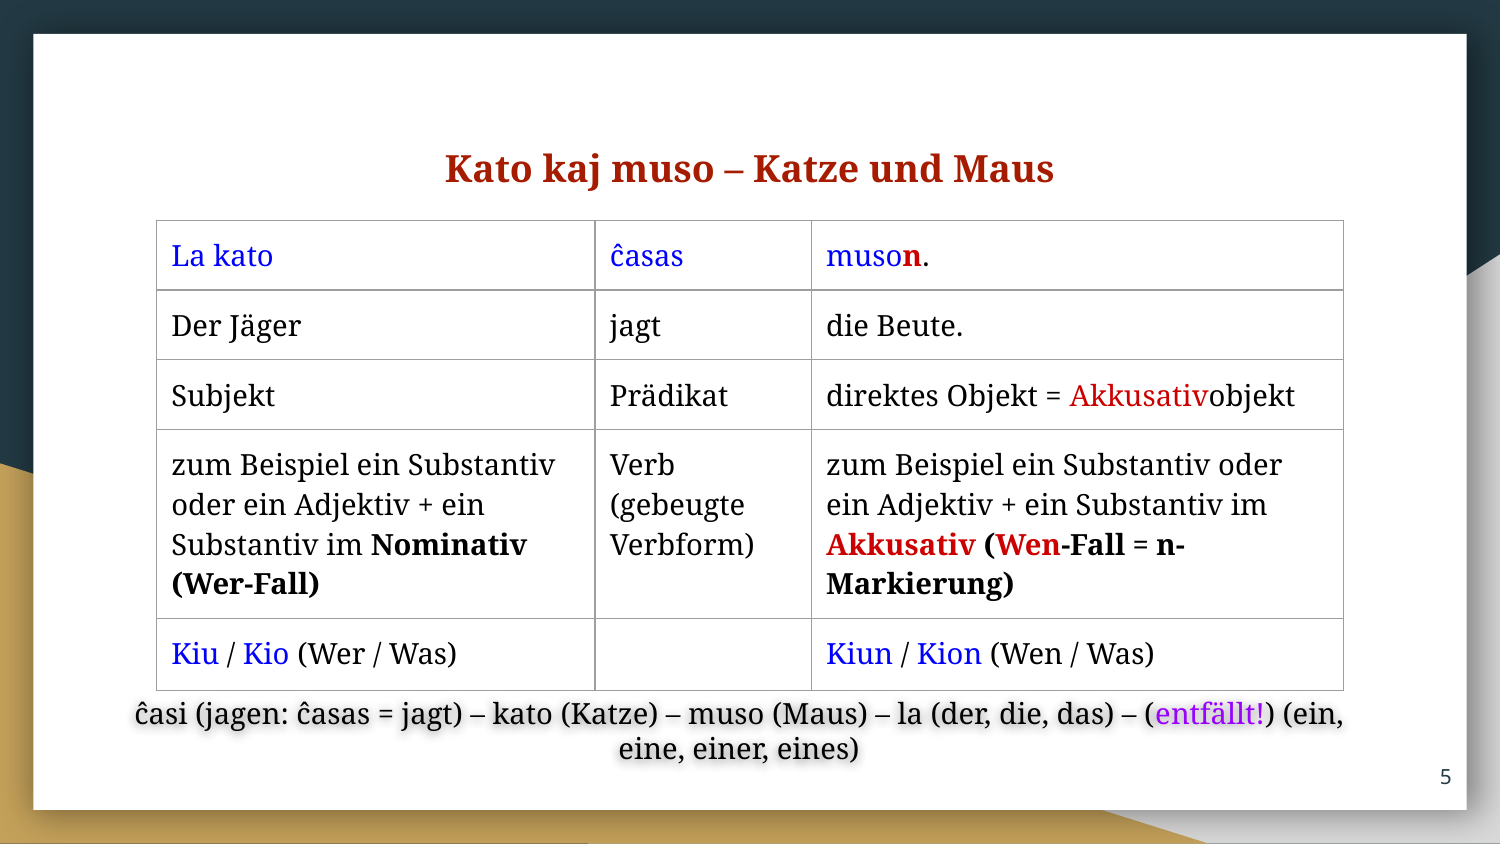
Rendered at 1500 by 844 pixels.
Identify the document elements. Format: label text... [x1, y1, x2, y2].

table_header La kato [157, 221, 594, 289]
table_cell Verb (gebeugte Verbform) [596, 430, 811, 618]
table_cell [596, 619, 811, 690]
table_cell Der Jäger [157, 291, 594, 359]
table_cell Kiun / Kion (Wen / Was) [812, 619, 1343, 690]
text_box ĉasi (jagen: ĉasas = jagt) – kato (Katze) – muso (Maus) – la (der, die, das) – (entfällt!) (ein, eine, einer, eines) [107, 680, 1371, 787]
list Kato kaj muso – Katze und Maus [127, 123, 1373, 194]
table_header ĉasas [596, 221, 811, 289]
table_cell die Beute. [812, 291, 1343, 359]
table_header muson. [812, 221, 1343, 289]
table_cell Kiu / Kio (Wer / Was) [157, 619, 594, 690]
slide_number ‹#› [1376, 745, 1467, 810]
table_cell Prädikat [596, 360, 811, 429]
table_cell jagt [596, 291, 811, 359]
table_cell Subjekt [157, 360, 594, 429]
table_cell direktes Objekt = Akkusativobjekt [812, 360, 1343, 429]
table_cell zum Beispiel ein Substantiv oder ein Adjektiv + ein Substantiv im Akkusativ (Wen-Fall = n-Markierung) [812, 430, 1343, 618]
table_cell zum Beispiel ein Substantiv oder ein Adjektiv + ein Substantiv im Nominativ (Wer-Fall) [157, 430, 594, 618]
